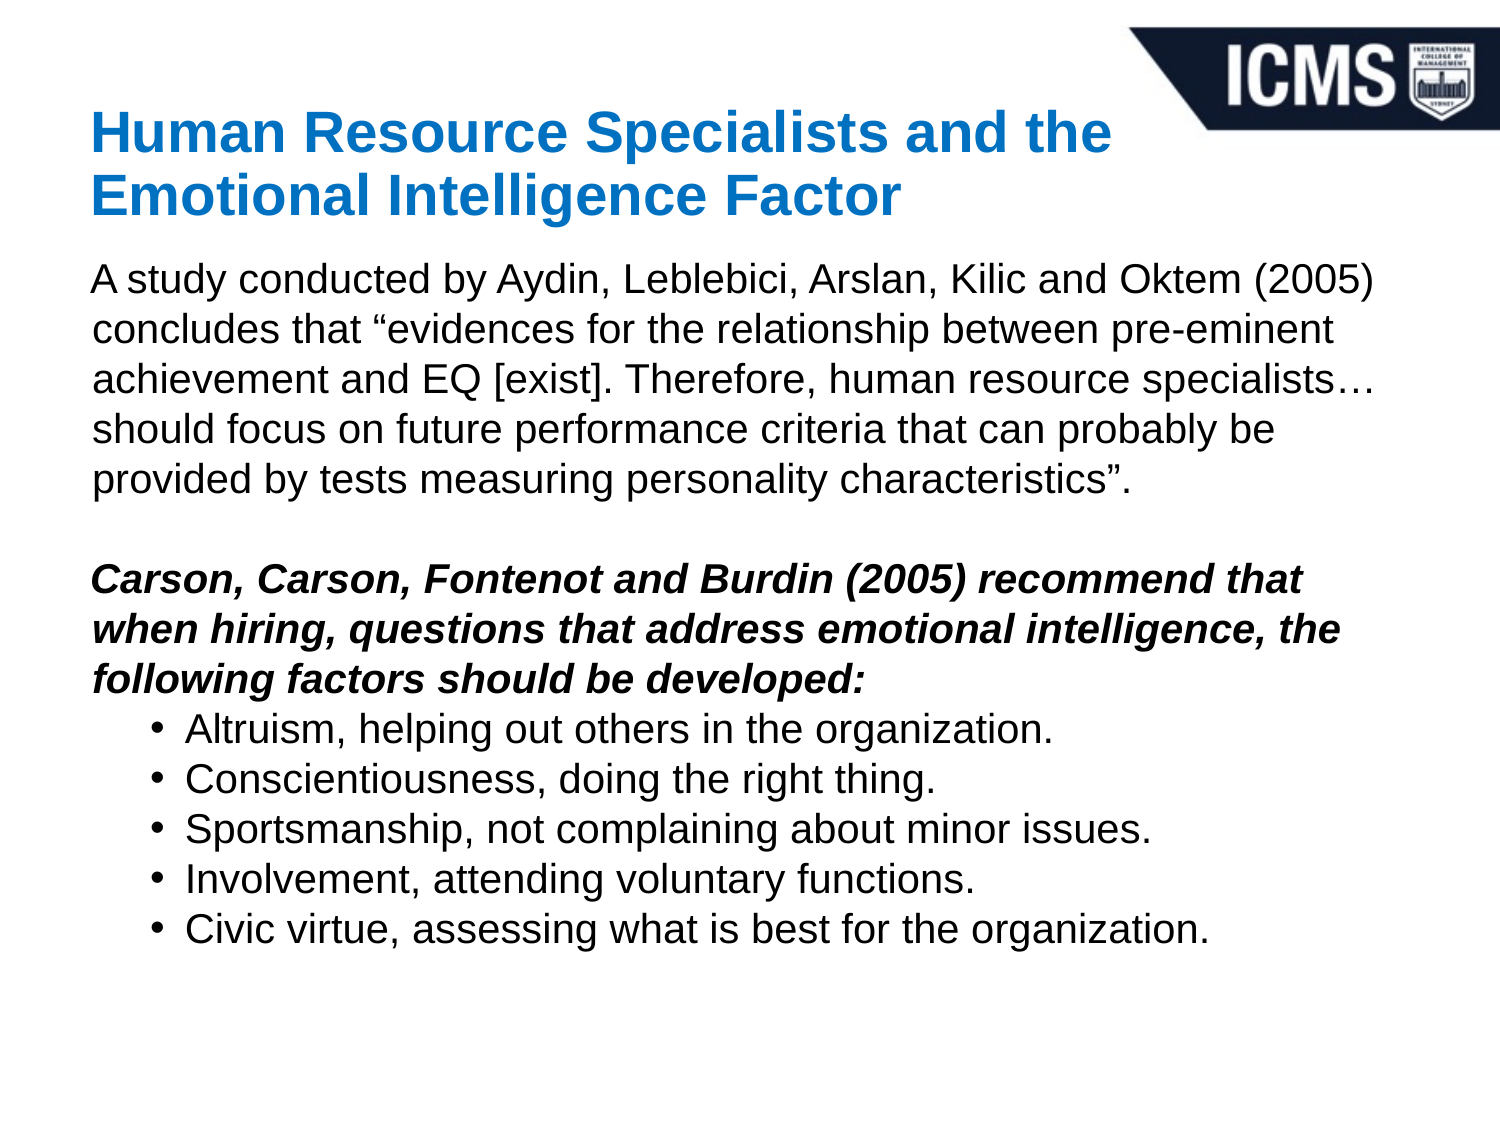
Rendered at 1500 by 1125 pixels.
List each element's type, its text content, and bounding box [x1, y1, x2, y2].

list A study conducted by Aydin, Leblebici, Arslan, Kilic and Oktem (2005) concludes that “evidences for the relationship between pre-eminent achievement and EQ [exist]. Therefore, human resource specialists…should focus on future performance criteria that can probably be provided by tests measuring personality characteristics”. Carson, Carson, Fontenot and Burdin (2005) recommend that when hiring, questions that address emotional intelligence, the following factors should be developed: Altruism, helping out others in the organization. Conscientiousness, doing the right thing. Sportsmanship, not complaining about minor issues. Involvement, attending voluntary functions. Civic virtue, assessing what is best for the organization. [75, 244, 1425, 1086]
title Human Resource Specialists and the Emotional Intelligence Factor [75, 85, 1427, 245]
picture [0, 0, 1500, 181]
